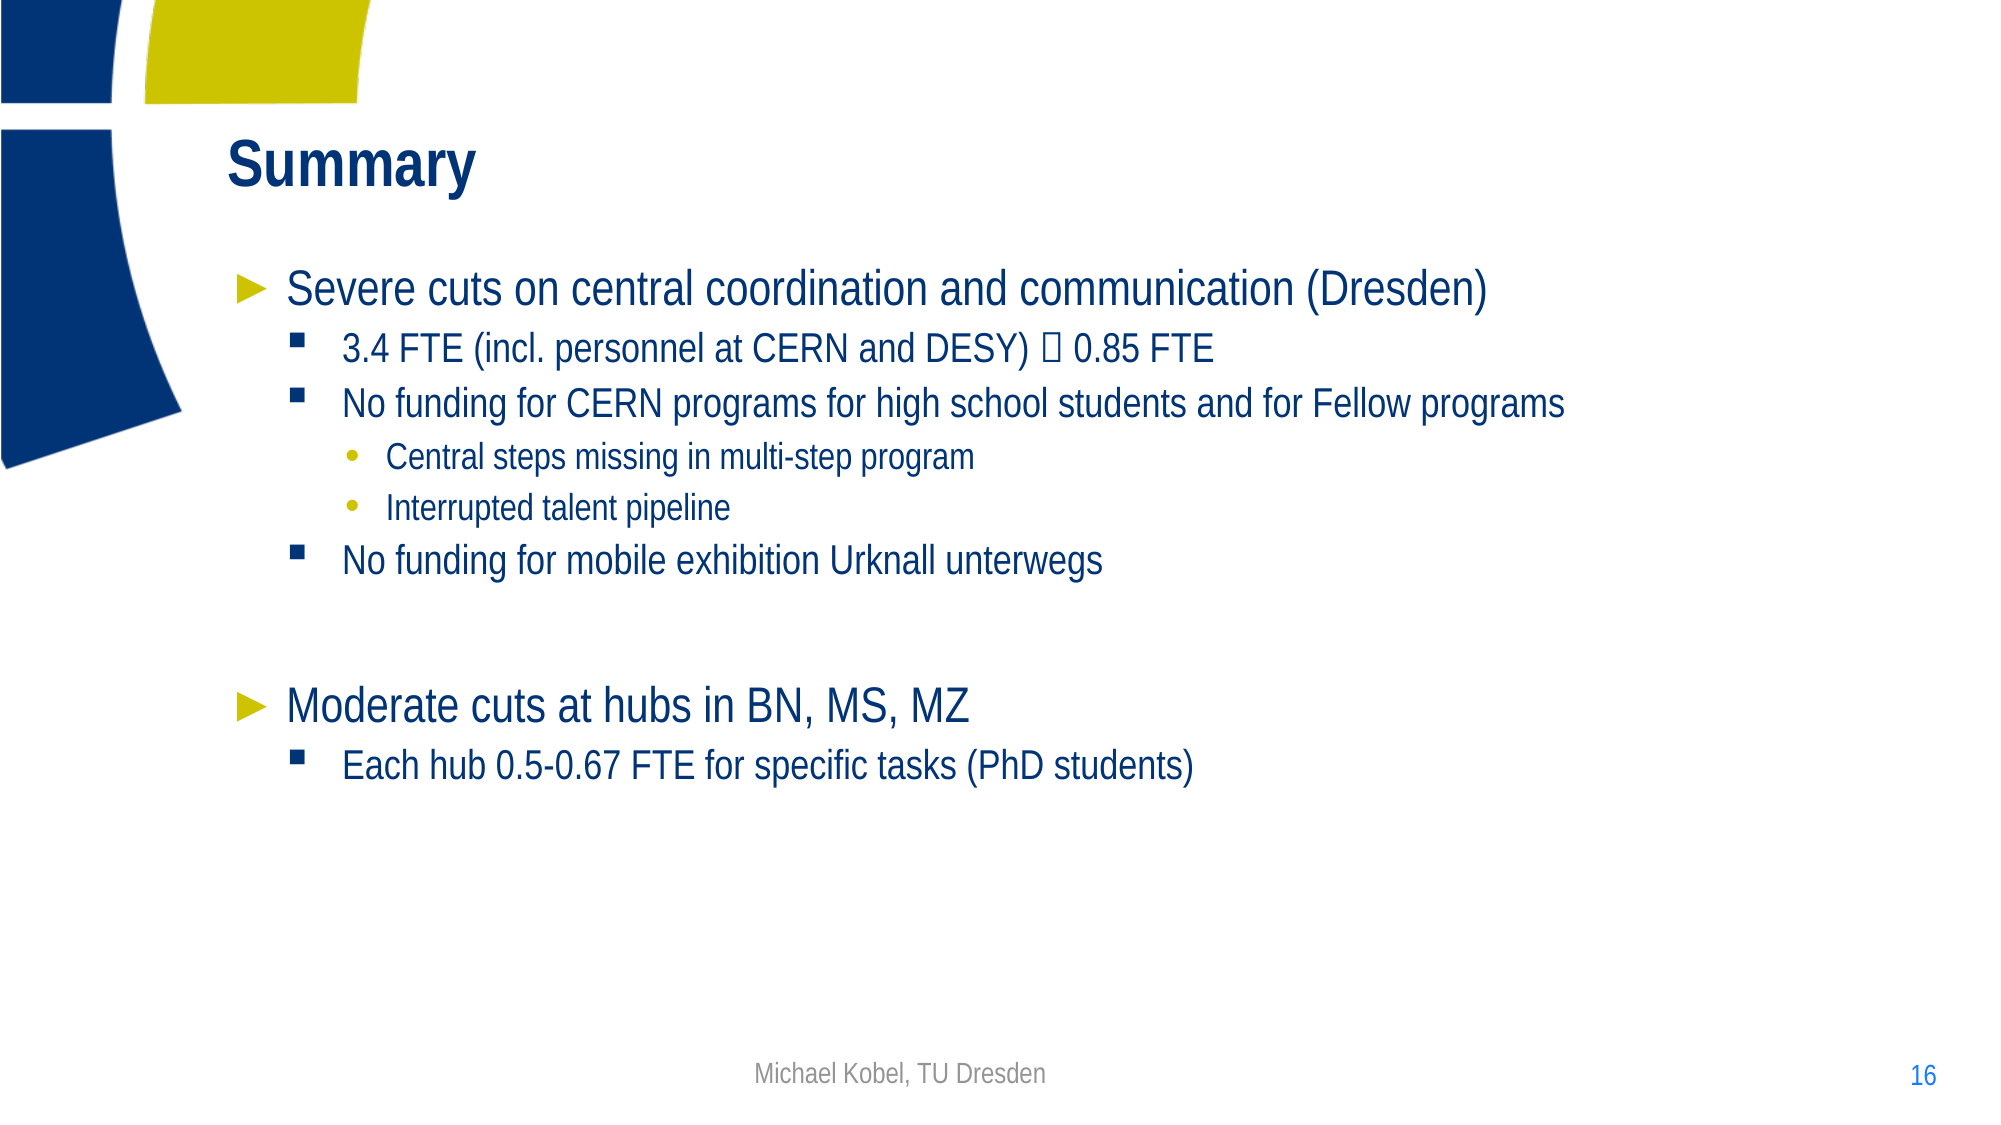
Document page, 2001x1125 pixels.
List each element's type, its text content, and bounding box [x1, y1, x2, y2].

picture [0, 0, 2001, 1125]
list Severe cuts on central coordination and communication (Dresden) 3.4 FTE (incl. personnel at CERN and DESY)  0.85 FTE No funding for CERN programs for high school students and for Fellow programs Central steps missing in multi-step program Interrupted talent pipeline No funding for mobile exhibition Urknall unterwegs Moderate cuts at hubs in BN, MS, MZ Each hub 0.5-0.67 FTE for specific tasks (PhD students) [212, 254, 1864, 1035]
slide_number 16 [1817, 1044, 1952, 1103]
footer Michael Kobel, TU Dresden [605, 1043, 1196, 1101]
title Summary [212, 108, 1864, 222]
